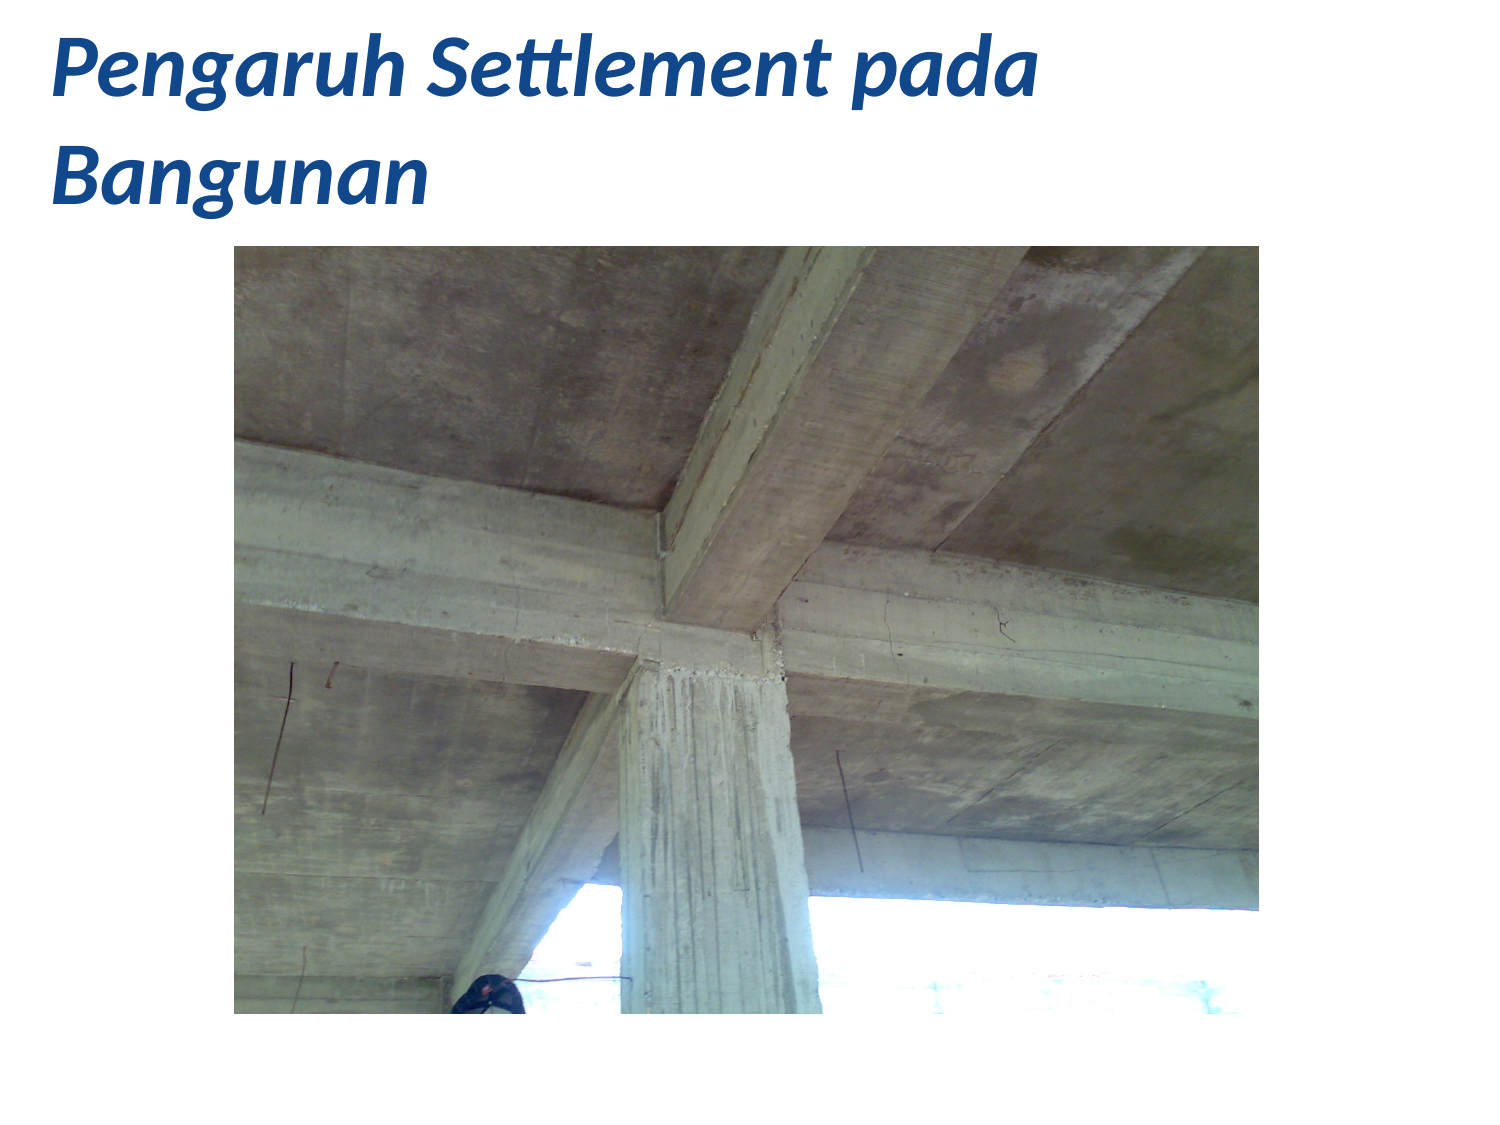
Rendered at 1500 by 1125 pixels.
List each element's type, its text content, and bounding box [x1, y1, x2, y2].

picture [234, 245, 1259, 1015]
text_box Pengaruh Settlement pada Bangunan [35, 0, 1266, 188]
